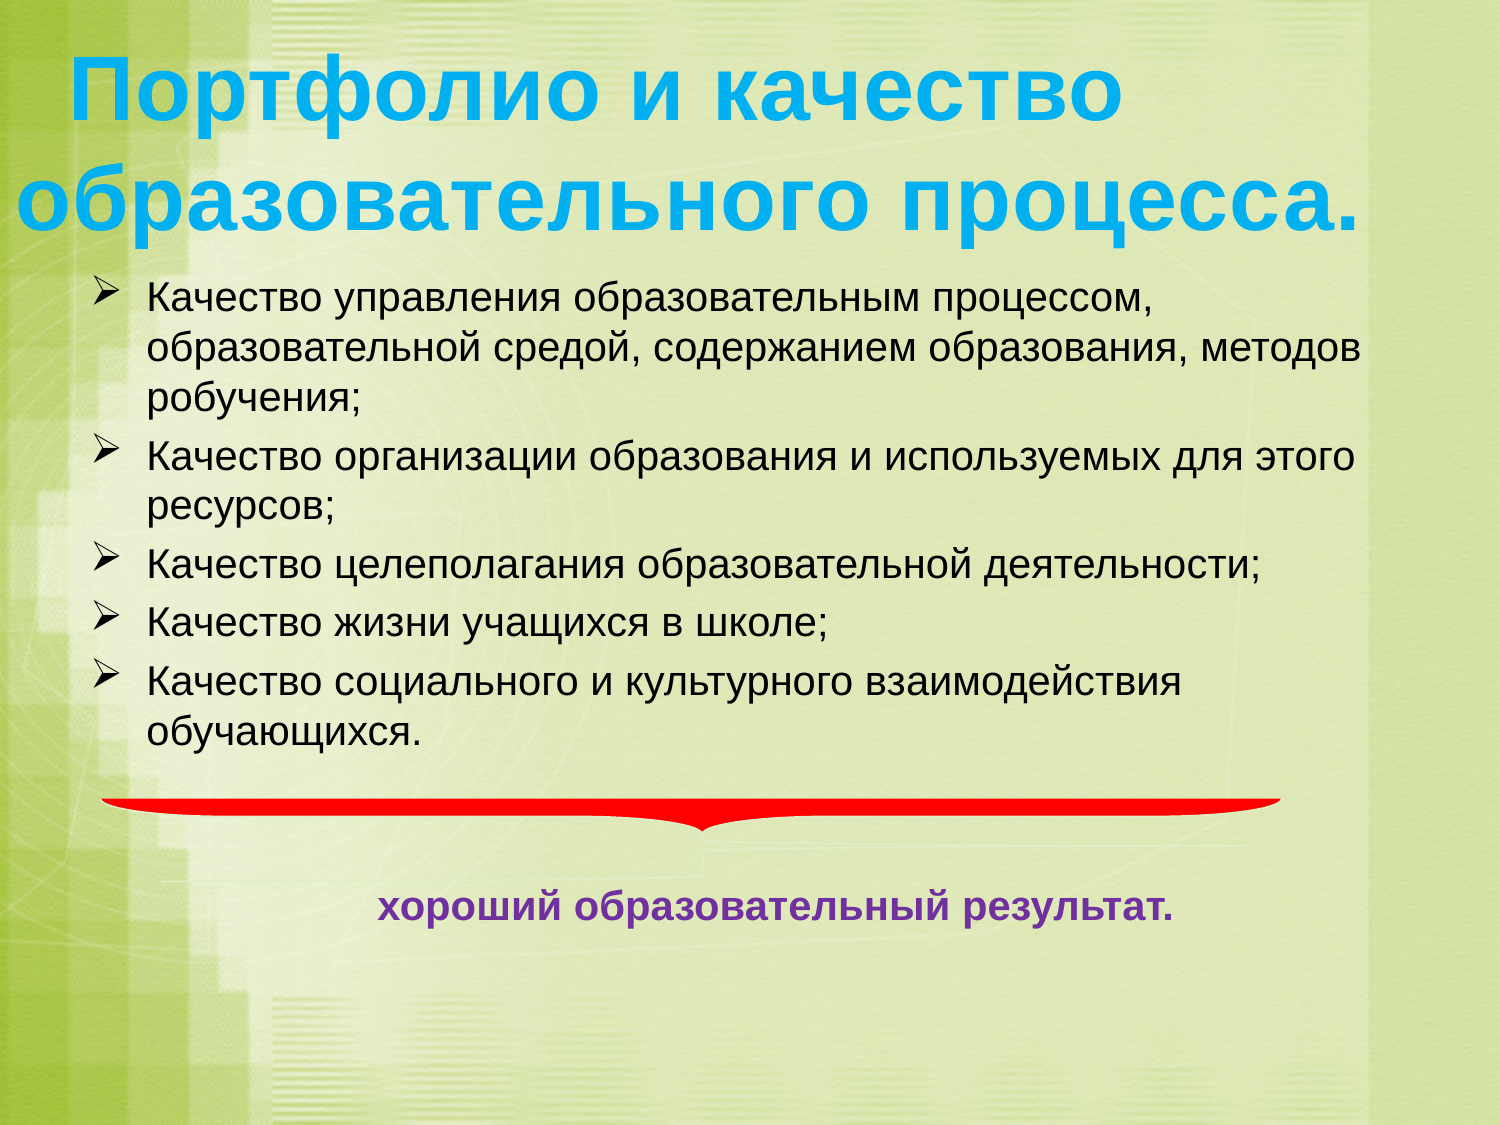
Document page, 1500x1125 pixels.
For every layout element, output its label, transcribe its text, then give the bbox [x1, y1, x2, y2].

list Качество управления образовательным процессом, образовательной средой, содержанием образования, методов робучения; Качество организации образования и используемых для этого ресурсов; Качество целеполагания образовательной деятельности; Качество жизни учащихся в школе; Качество социального и культурного взаимодействия обучающихся. хороший образовательный результат. [74, 262, 1426, 1006]
text_box [99, 798, 1283, 835]
title Портфолио и качество образовательного процесса. [0, 44, 1426, 233]
text_box [159, 815, 1247, 883]
picture [0, 0, 1500, 1125]
